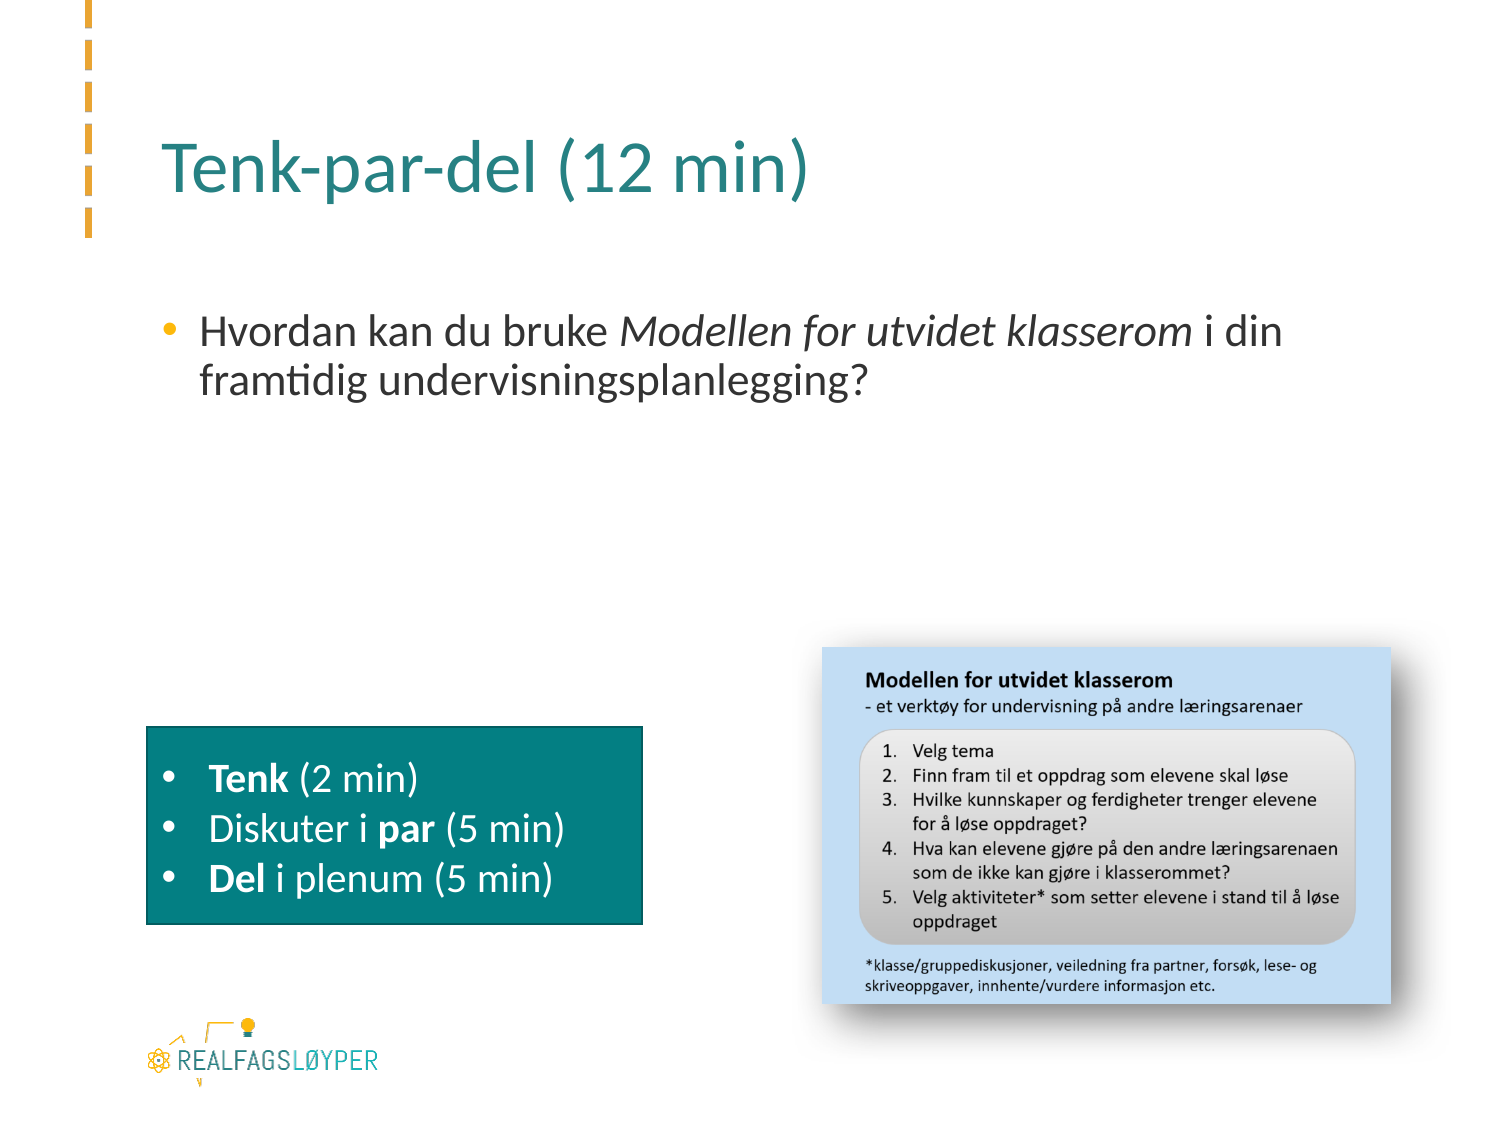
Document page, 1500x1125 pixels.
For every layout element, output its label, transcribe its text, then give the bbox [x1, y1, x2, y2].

picture [85, 0, 92, 238]
picture [822, 647, 1391, 1004]
list Hvordan kan du bruke Modellen for utvidet klasserom i din framtidig undervisningsplanlegging? [146, 299, 1391, 1004]
picture [146, 1018, 380, 1089]
text_box Tenk (2 min) Diskuter i par (5 min) Del i plenum (5 min) [146, 726, 643, 925]
title Tenk-par-del (12 min) [146, 59, 1391, 278]
